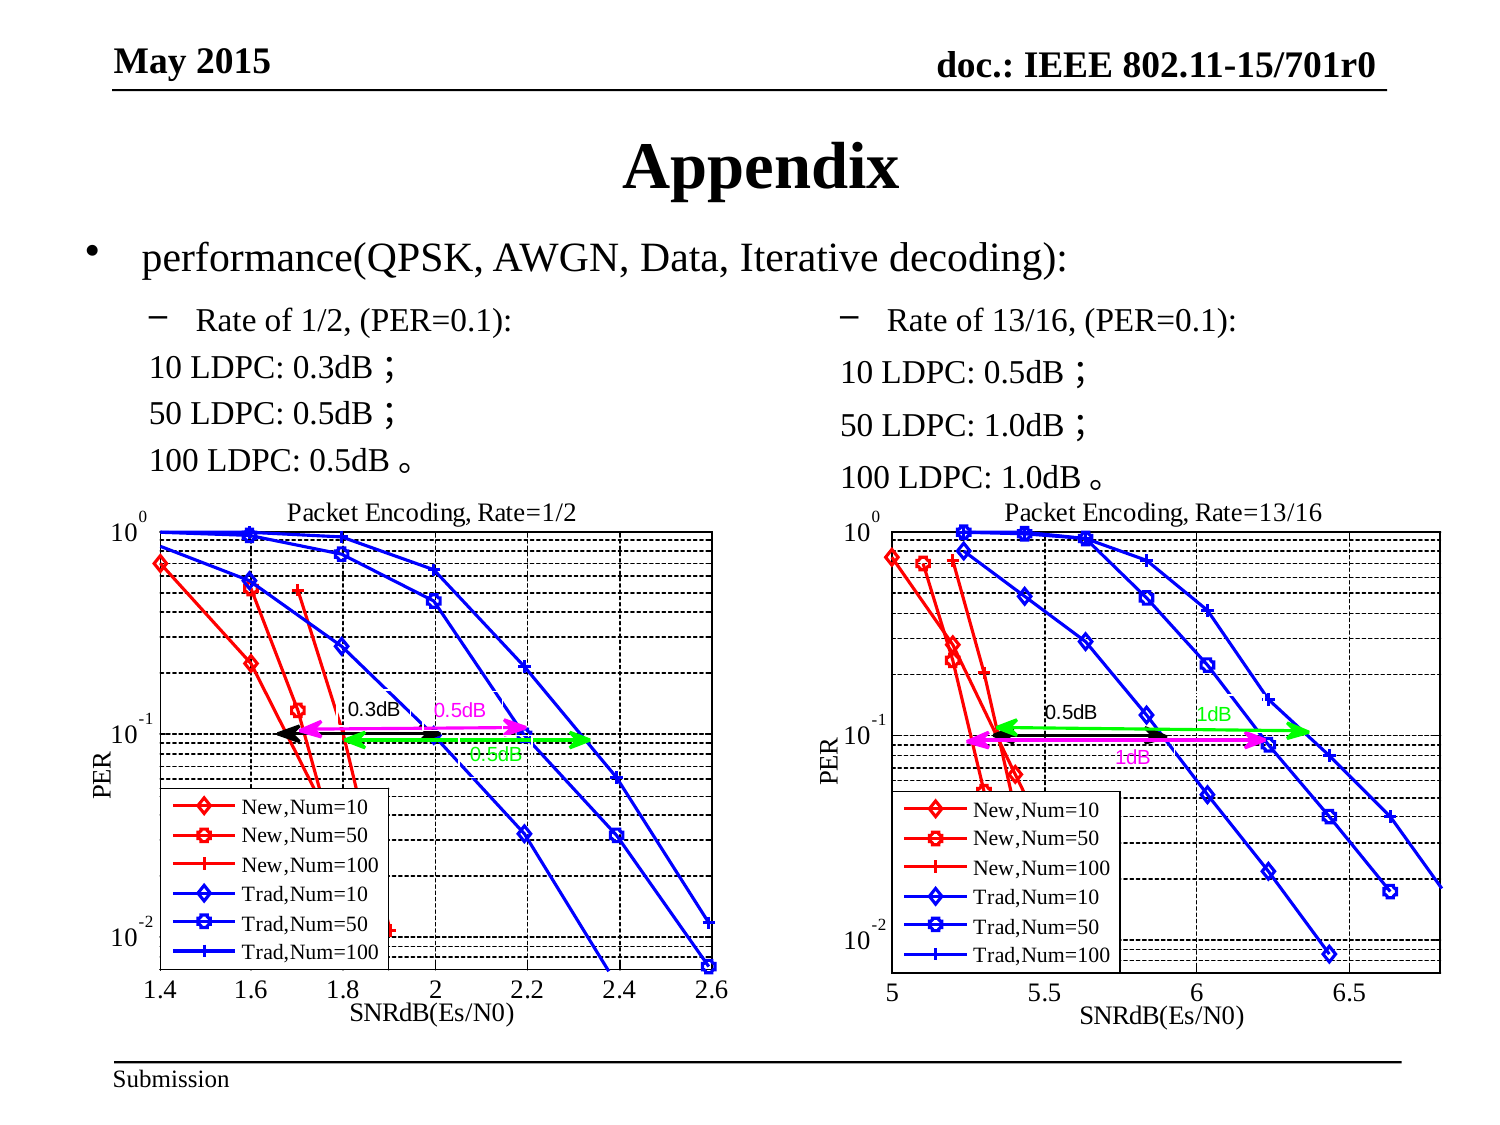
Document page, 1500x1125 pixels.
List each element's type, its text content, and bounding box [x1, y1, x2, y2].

list performance(QPSK, AWGN, Data, Iterative decoding): [70, 222, 1436, 364]
text_box Rate of 13/16, (PER=0.1): 10 LDPC: 0.5dB； 50 LDPC: 1.0dB； 100 LDPC: 1.0dB。 [749, 290, 1383, 502]
title Appendix [123, 101, 1399, 221]
text_box Rate of 1/2, (PER=0.1): 10 LDPC: 0.3dB； 50 LDPC: 0.5dB； 100 LDPC: 0.5dB。 [58, 290, 680, 490]
picture [88, 491, 736, 1033]
picture [808, 491, 1457, 1033]
